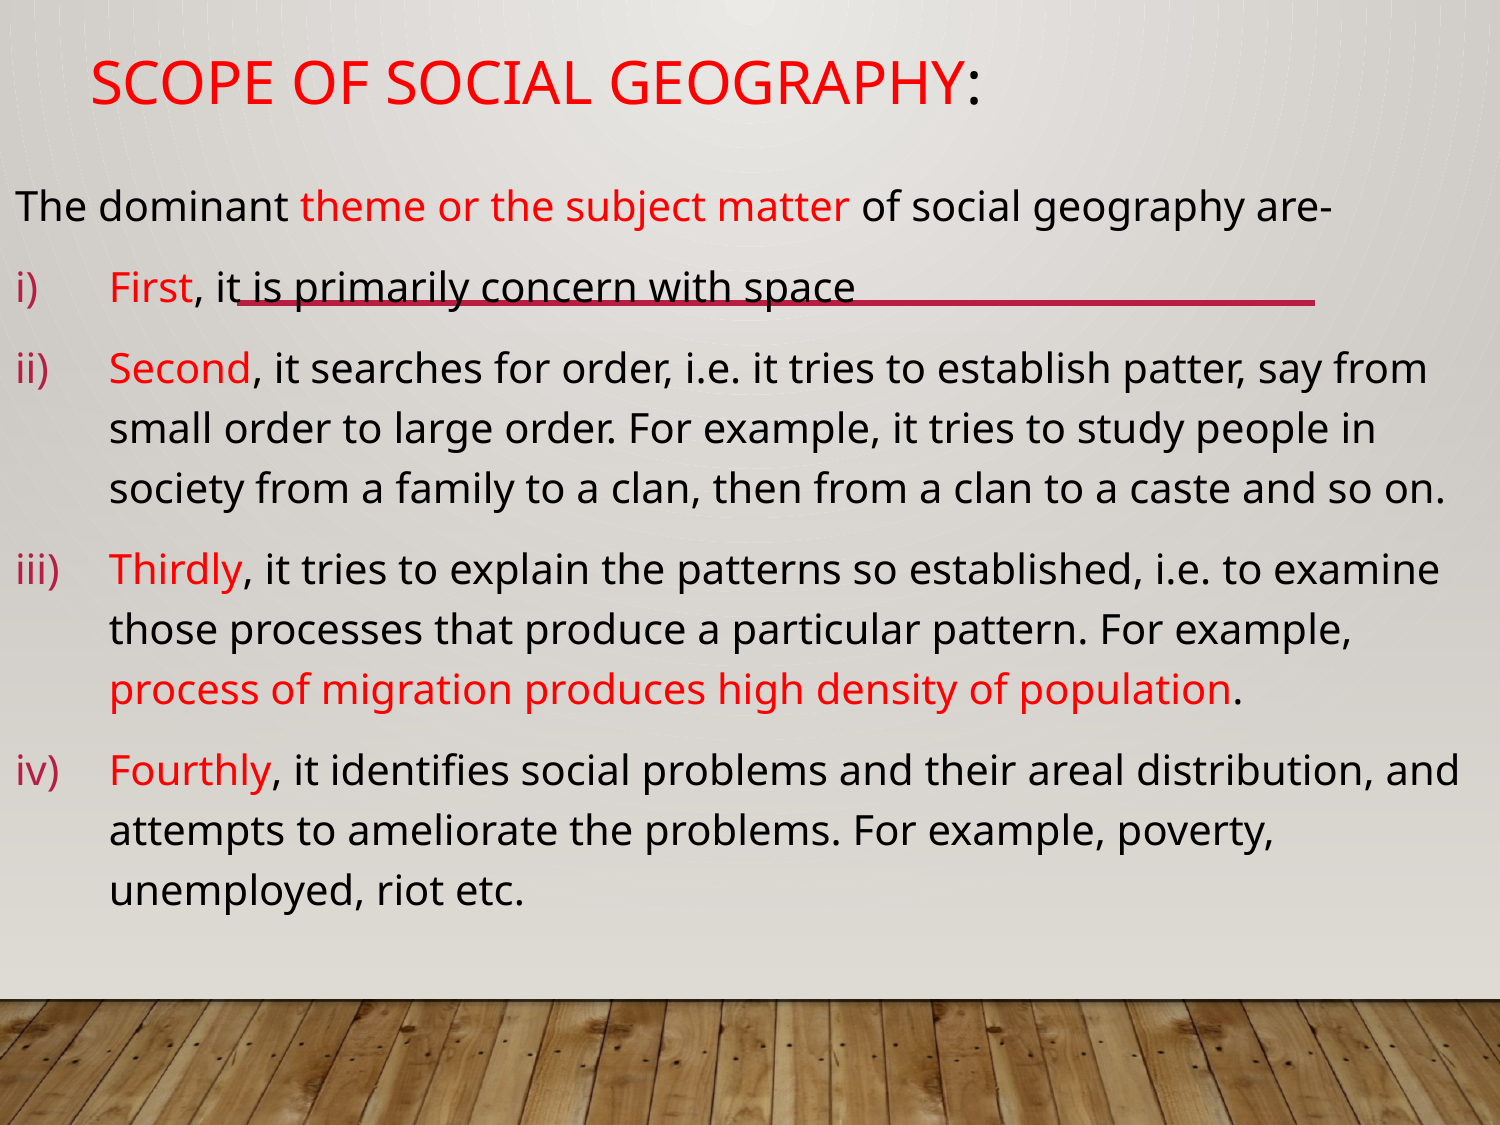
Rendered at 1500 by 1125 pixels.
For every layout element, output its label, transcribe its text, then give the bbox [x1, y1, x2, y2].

title Scope of Social Geography: [75, 45, 1425, 125]
list The dominant theme or the subject matter of social geography are- First, it is primarily concern with space Second, it searches for order, i.e. it tries to establish patter, say from small order to large order. For example, it tries to study people in society from a family to a clan, then from a clan to a caste and so on. Thirdly, it tries to explain the patterns so established, i.e. to examine those processes that produce a particular pattern. For example, process of migration produces high density of population. Fourthly, it identifies social problems and their areal distribution, and attempts to ameliorate the problems. For example, poverty, unemployed, riot etc. [0, 162, 1500, 1125]
